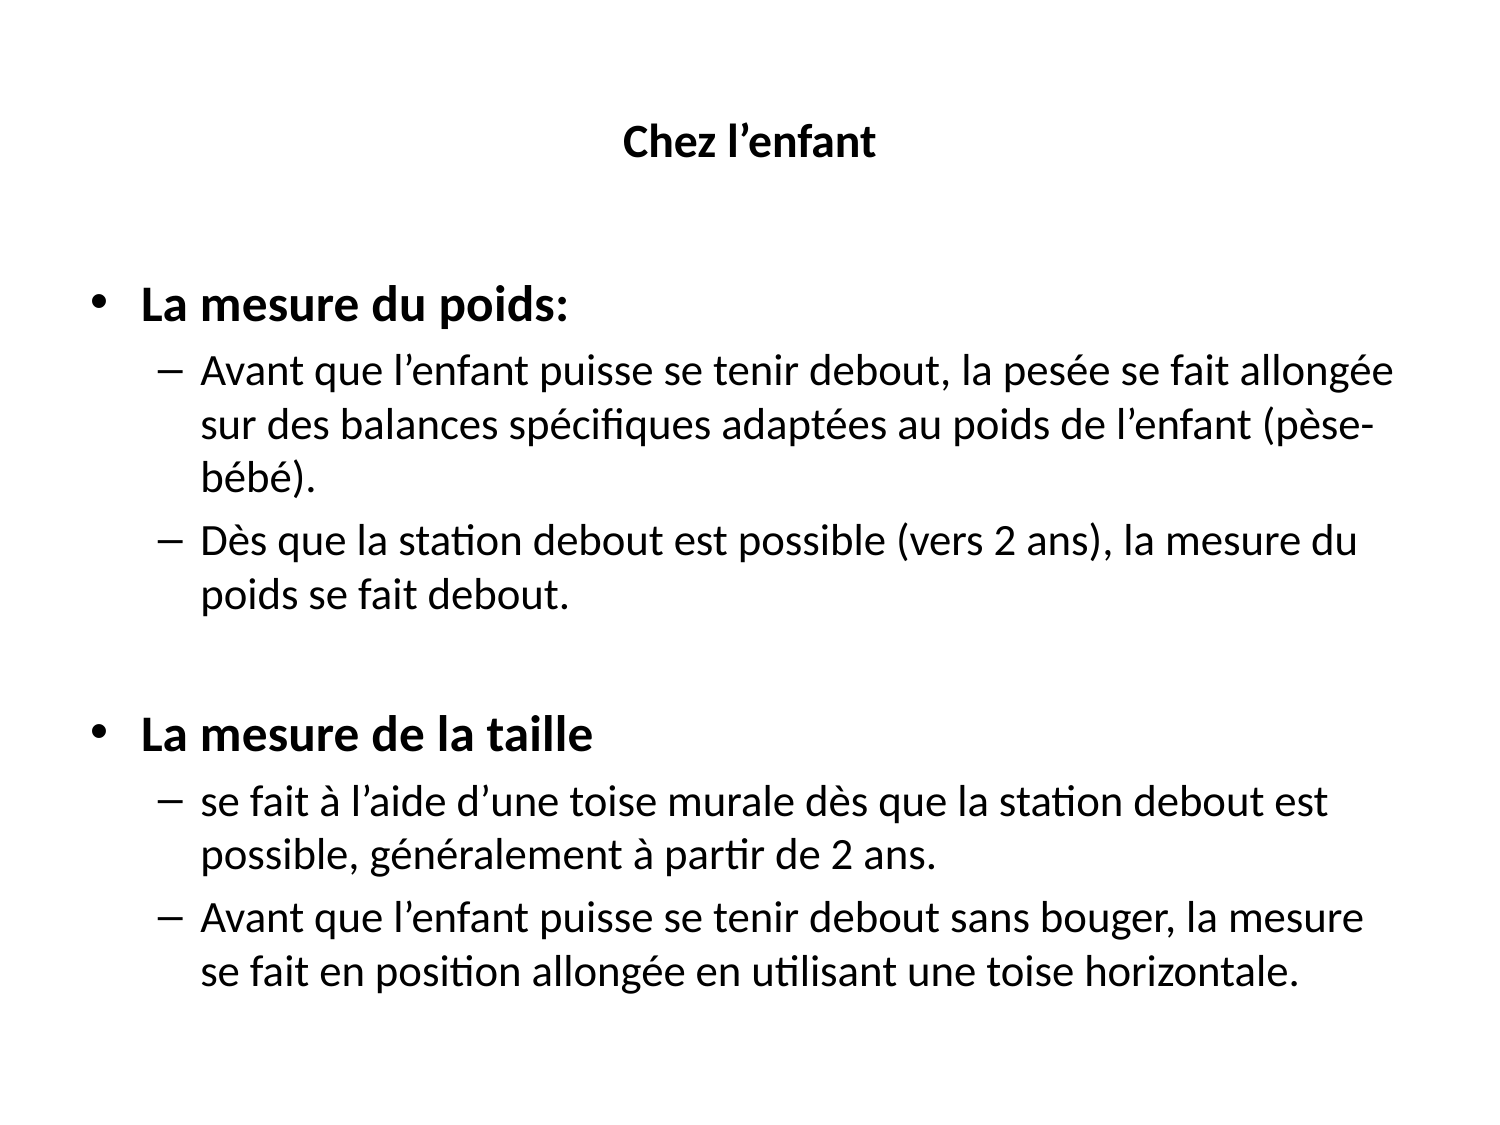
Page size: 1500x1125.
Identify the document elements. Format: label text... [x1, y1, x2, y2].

list La mesure du poids: Avant que l’enfant puisse se tenir debout, la pesée se fait allongée sur des balances spécifiques adaptées au poids de l’enfant (pèse-bébé). Dès que la station debout est possible (vers 2 ans), la mesure du poids se fait debout. La mesure de la taille se fait à l’aide d’une toise murale dès que la station debout est possible, généralement à partir de 2 ans. Avant que l’enfant puisse se tenir debout sans bouger, la mesure se fait en position allongée en utilisant une toise horizontale. [75, 262, 1425, 1005]
title Chez l’enfant [75, 45, 1425, 233]
